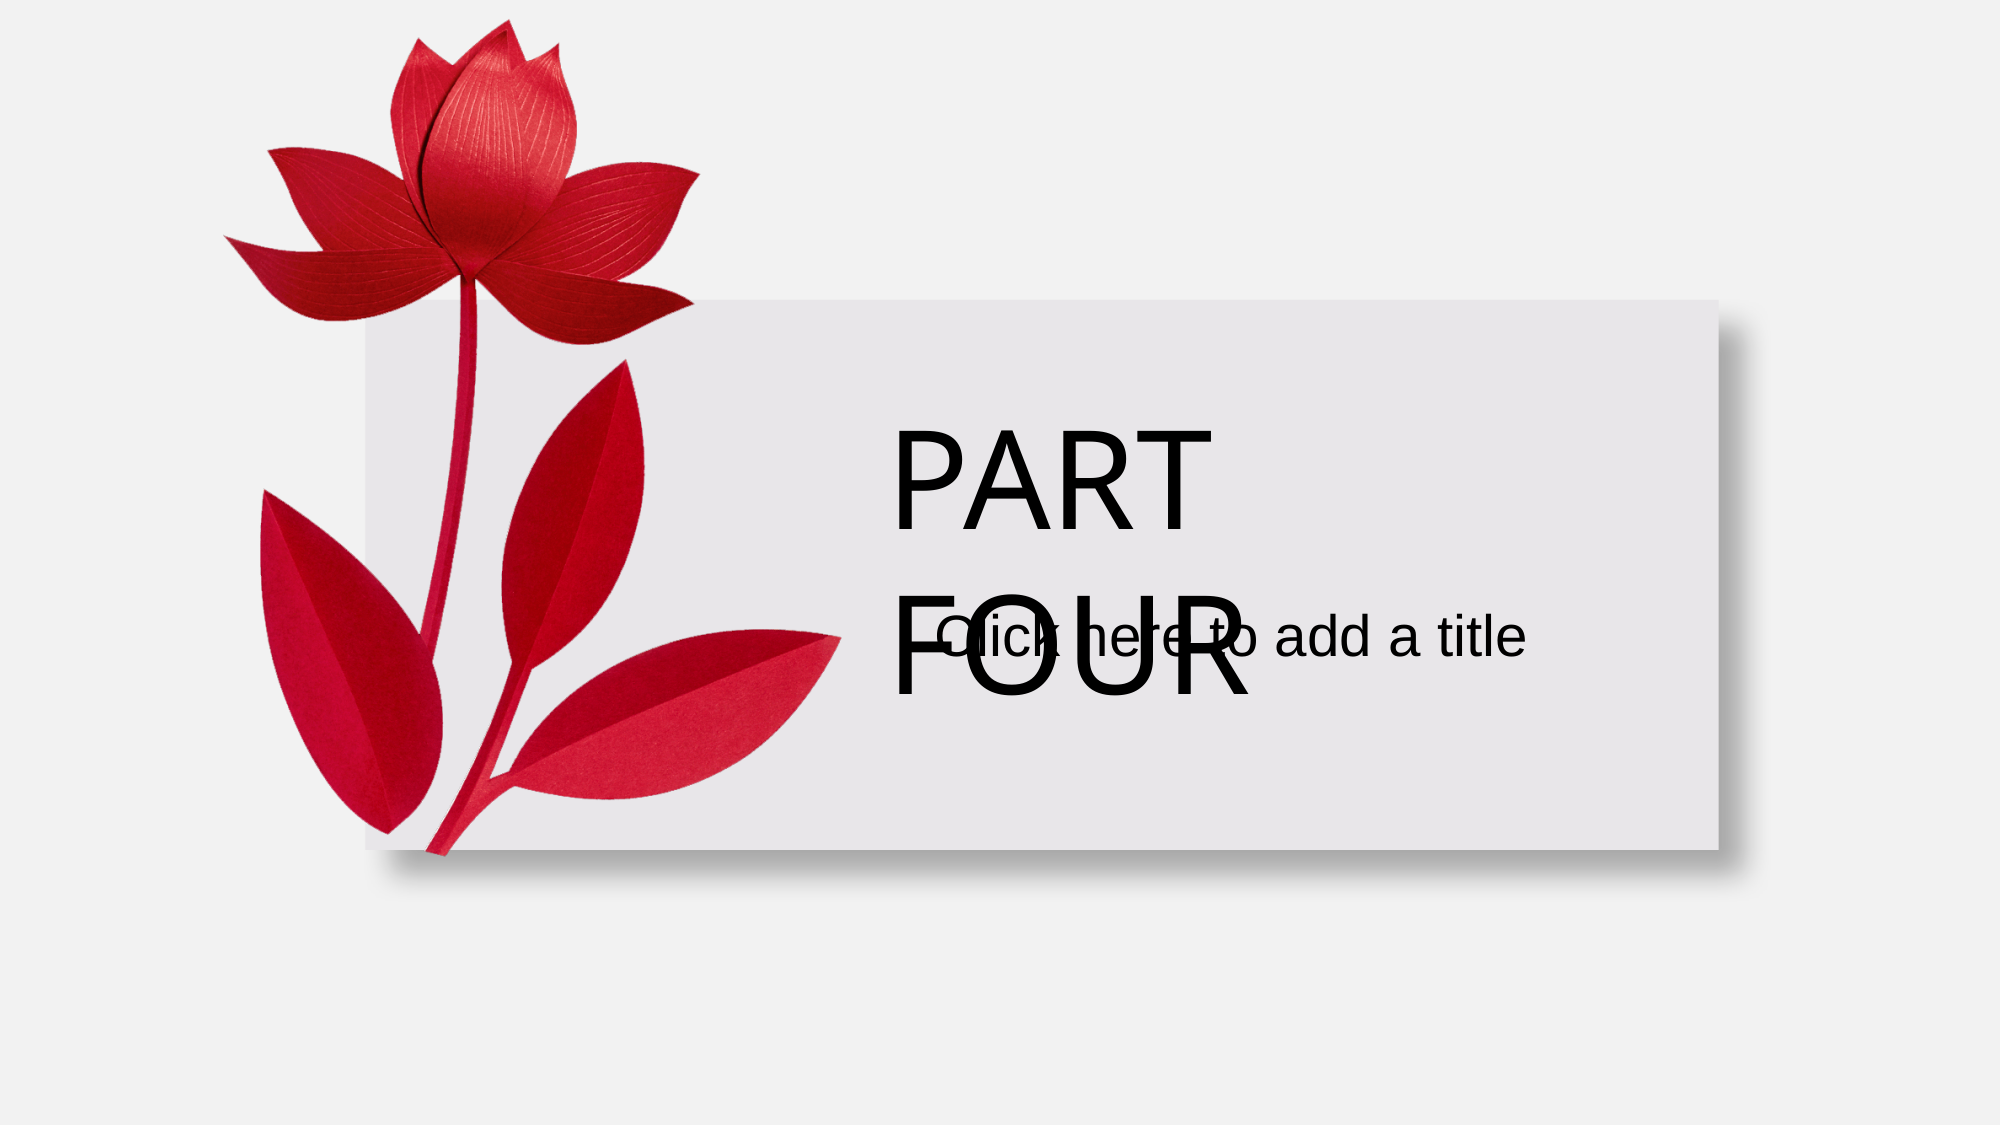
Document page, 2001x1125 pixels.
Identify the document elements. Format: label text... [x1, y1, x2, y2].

picture [218, 17, 850, 860]
text_box PART FOUR [872, 384, 1614, 729]
text_box Click here to add a title [919, 590, 1596, 676]
text_box [850, 299, 1720, 851]
